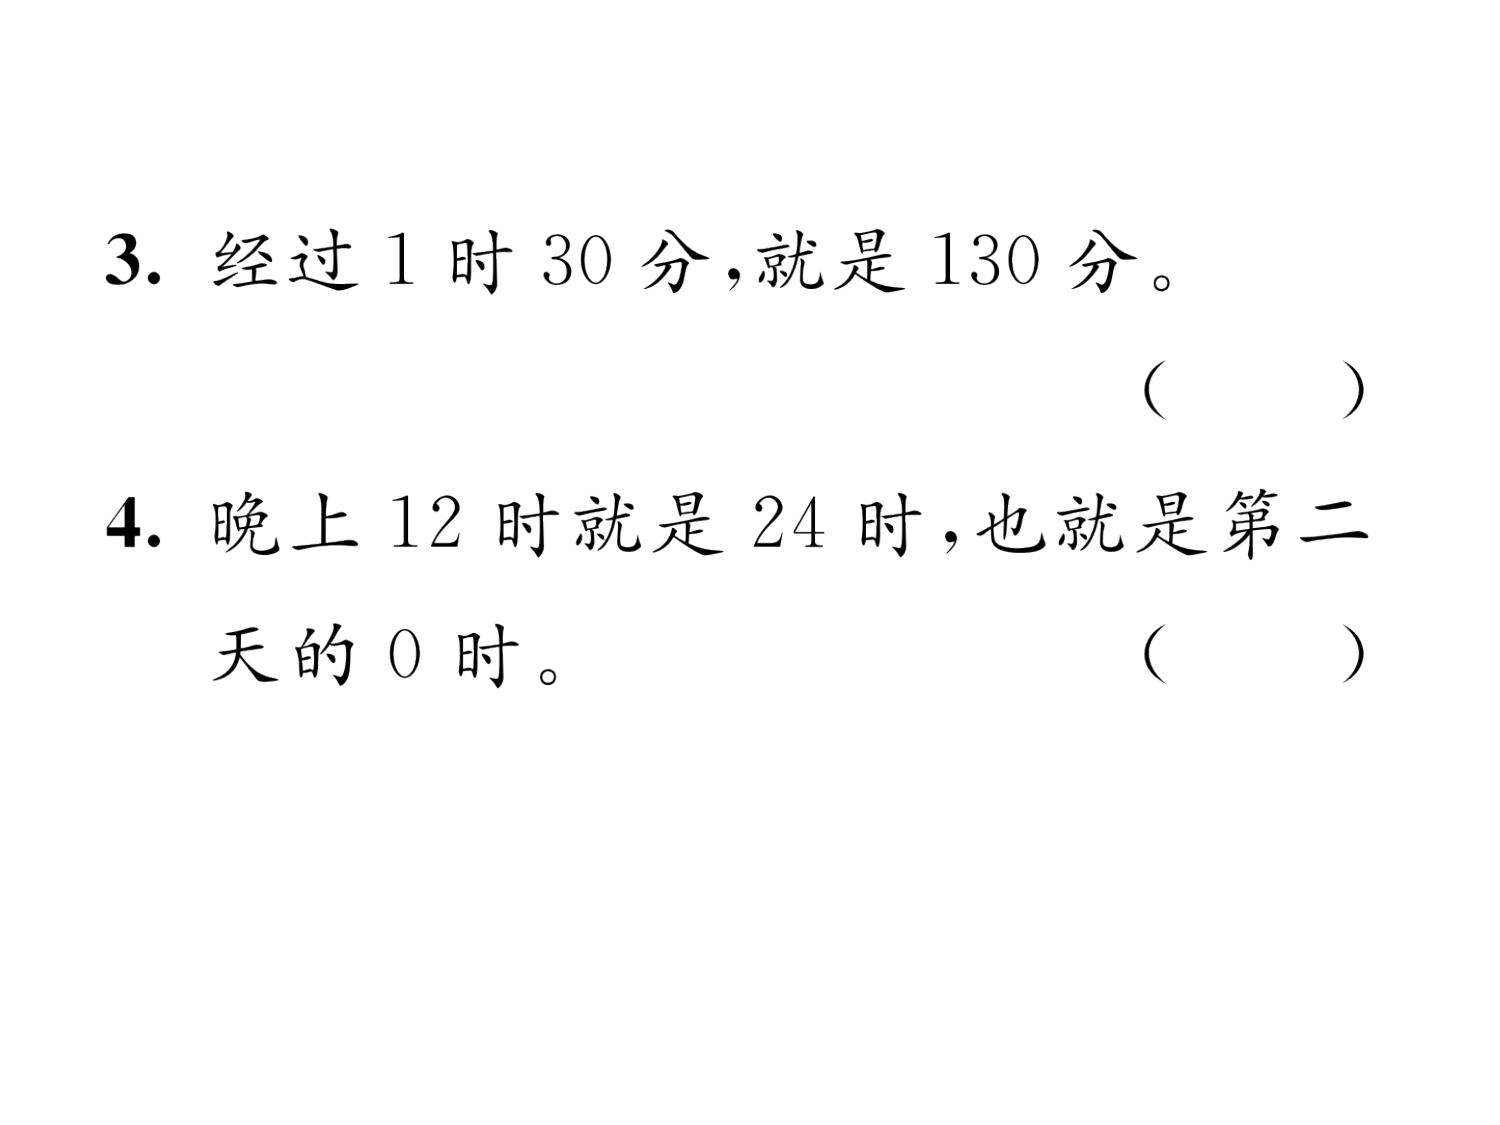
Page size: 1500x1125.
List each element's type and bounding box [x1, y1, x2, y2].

picture [100, 208, 1500, 714]
